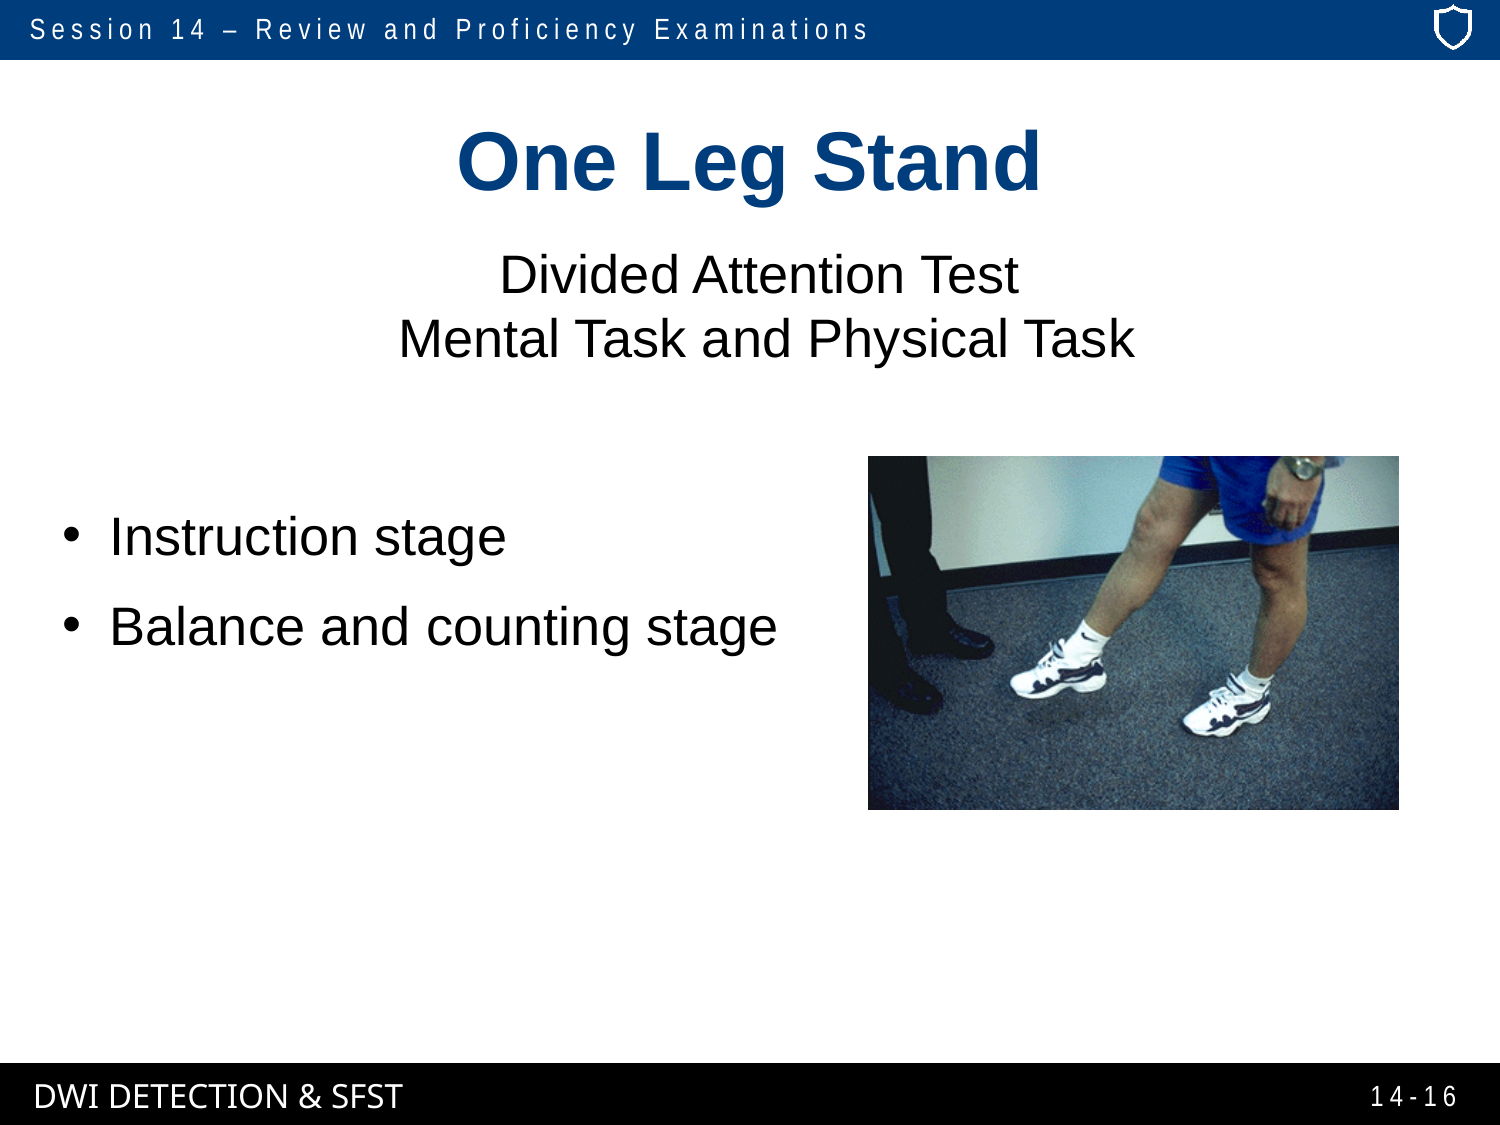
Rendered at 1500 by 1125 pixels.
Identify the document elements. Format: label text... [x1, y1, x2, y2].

list Divided Attention Test Mental Task and Physical Task [62, 238, 1458, 432]
text_box Instruction stage Balance and counting stage [62, 501, 821, 767]
picture [867, 456, 1399, 810]
slide_number 14-16 [1121, 1064, 1472, 1125]
title One Leg Stand [75, 104, 1425, 210]
picture [1434, 4, 1472, 50]
